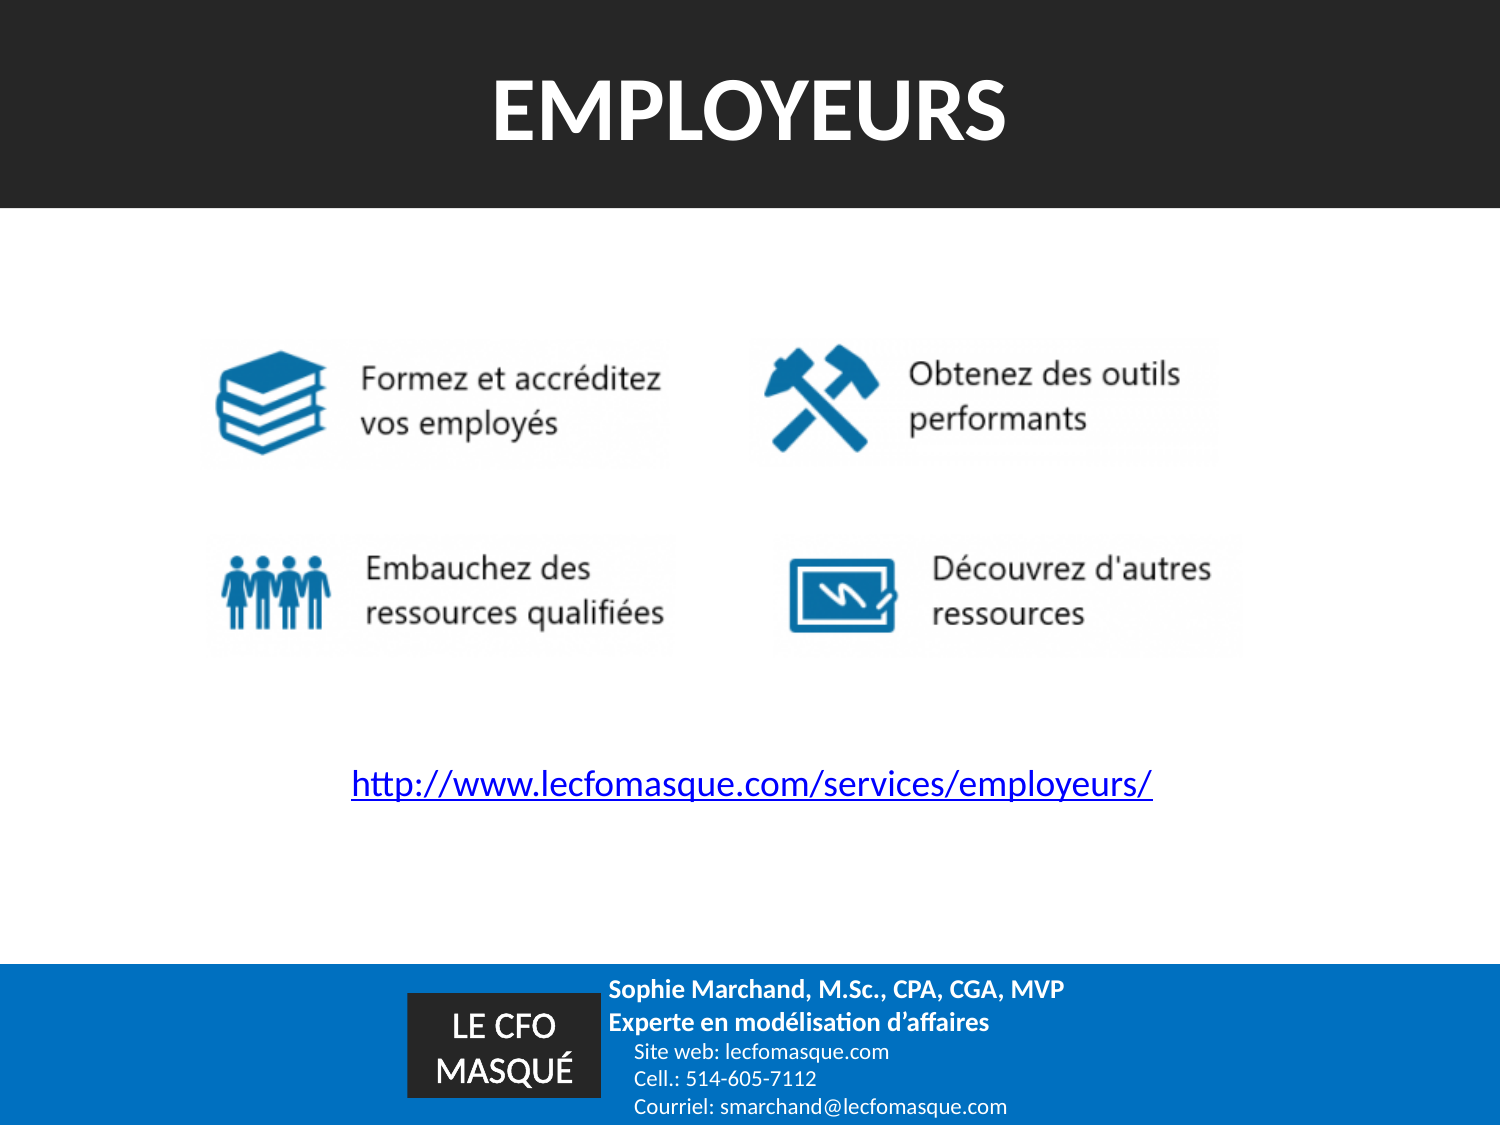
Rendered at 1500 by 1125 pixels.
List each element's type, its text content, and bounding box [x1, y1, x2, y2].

picture [206, 533, 676, 658]
title EMPLOYEURS [0, 0, 1500, 209]
picture [749, 337, 1219, 467]
picture [200, 339, 670, 470]
text_box http://www.lecfomasque.com/services/employeurs/ [336, 751, 1340, 812]
picture [773, 533, 1243, 658]
